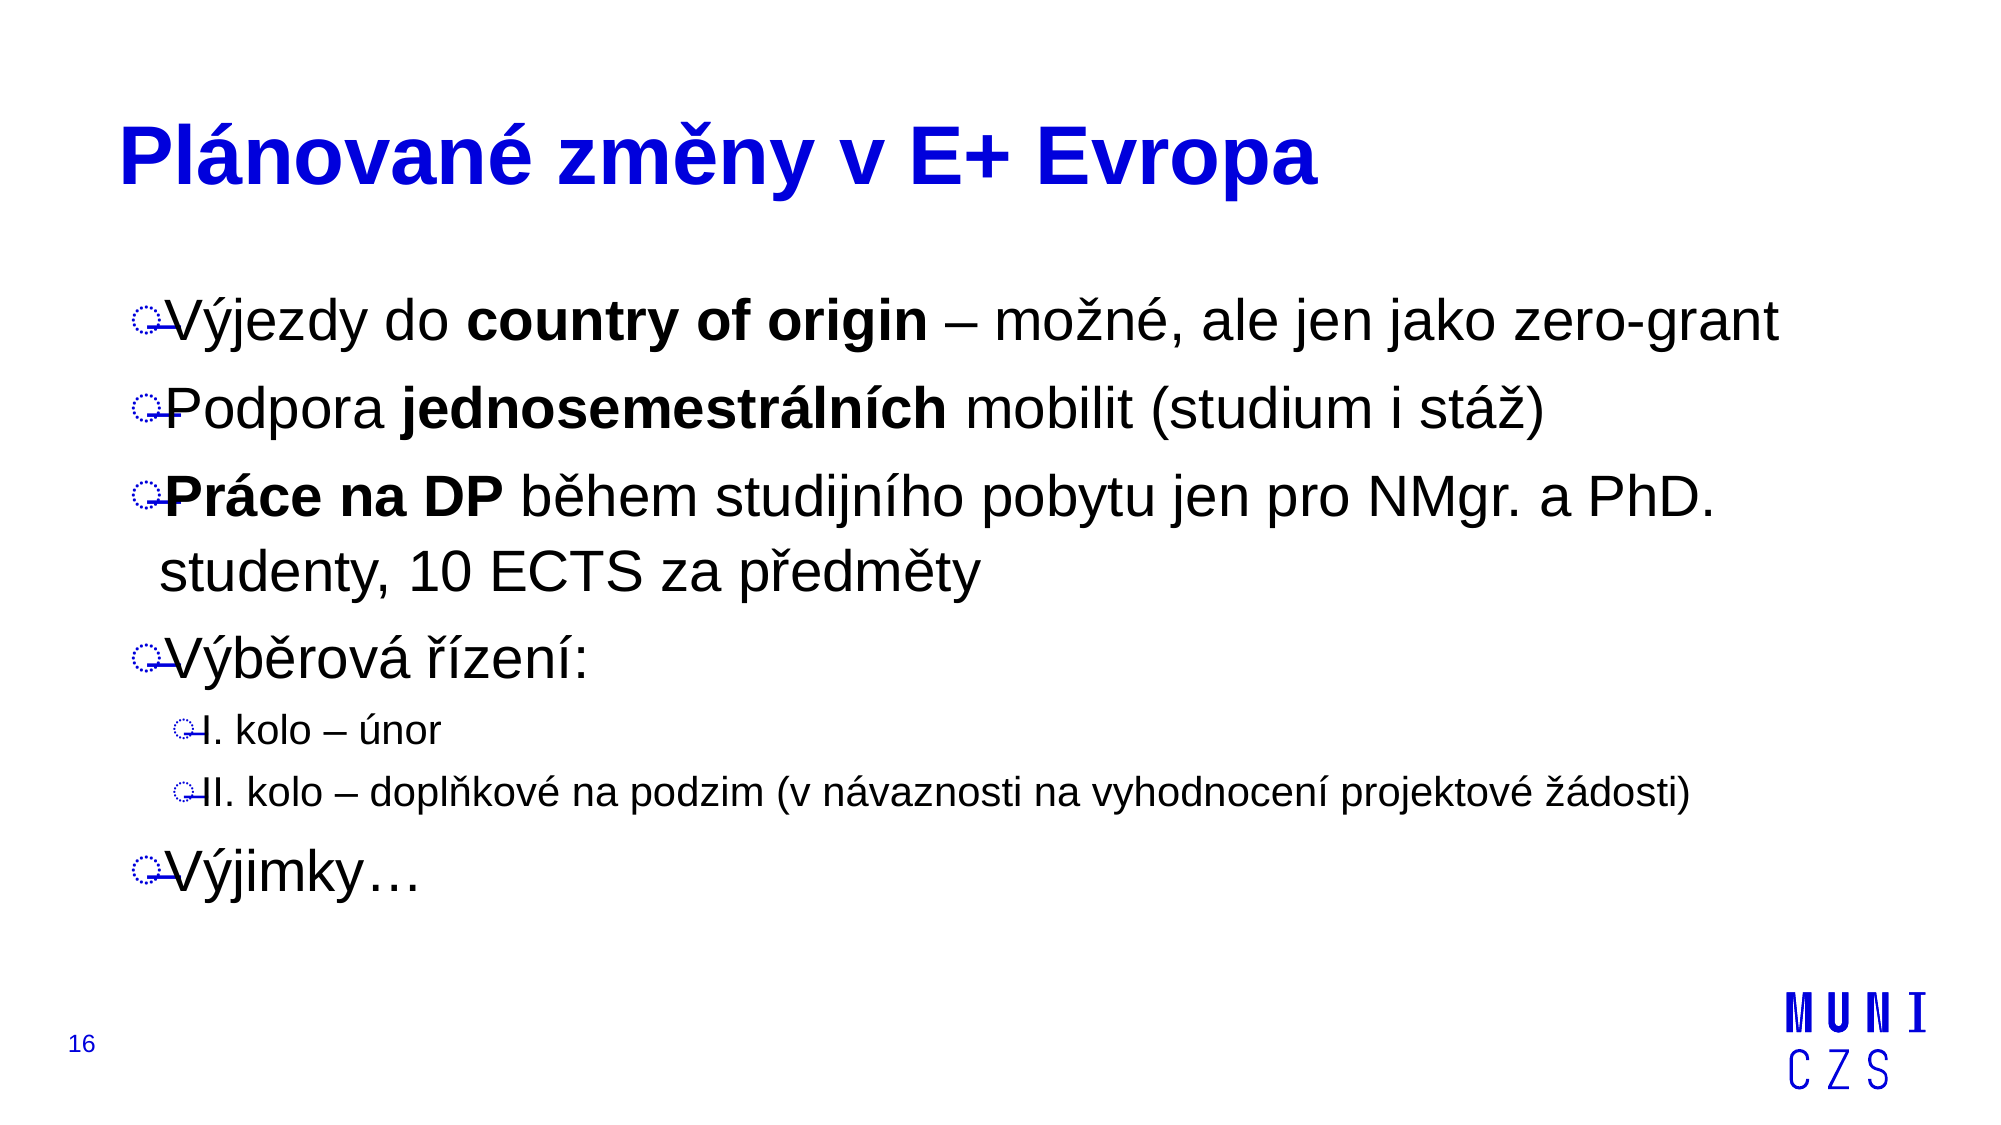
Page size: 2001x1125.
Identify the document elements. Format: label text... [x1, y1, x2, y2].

list Výjezdy do country of origin – možné, ale jen jako zero-grant Podpora jednosemestrálních mobilit (studium i stáž) Práce na DP během studijního pobytu jen pro NMgr. a PhD. studenty, 10 ECTS za předměty Výběrová řízení: I. kolo – únor II. kolo – doplňkové na podzim (v návaznosti na vyhodnocení projektové žádosti) Výjimky… [118, 277, 1883, 957]
slide_number 16 [67, 1021, 110, 1063]
title Plánované změny v E+ Evropa [118, 118, 1883, 193]
